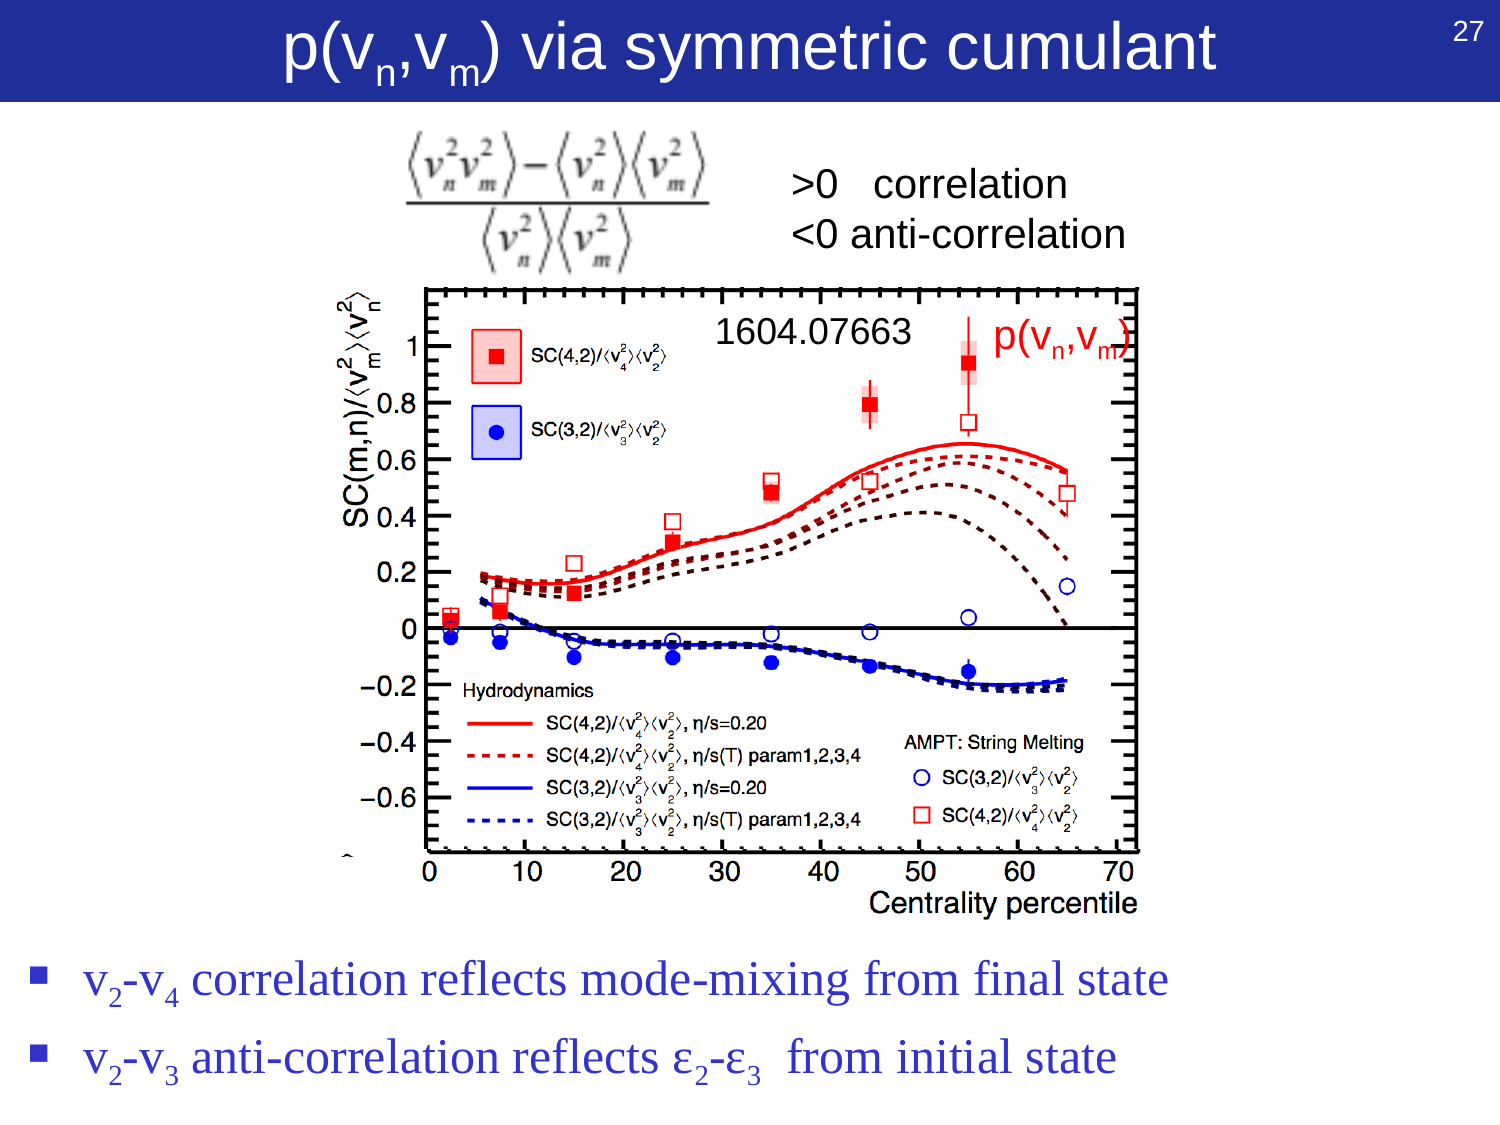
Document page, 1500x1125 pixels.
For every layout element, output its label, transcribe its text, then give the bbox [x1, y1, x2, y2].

slide_number 27 [1352, 0, 1500, 55]
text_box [324, 287, 1151, 924]
text_box >0 correlation <0 anti-correlation [776, 149, 1142, 265]
text_box v2-v4 correlation reflects mode-mixing from final state v2-v3 anti-correlation reflects ε2-ε3 from initial state [12, 937, 1325, 1075]
title p(vn,vm) via symmetric cumulant [0, 0, 1500, 102]
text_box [399, 124, 713, 279]
